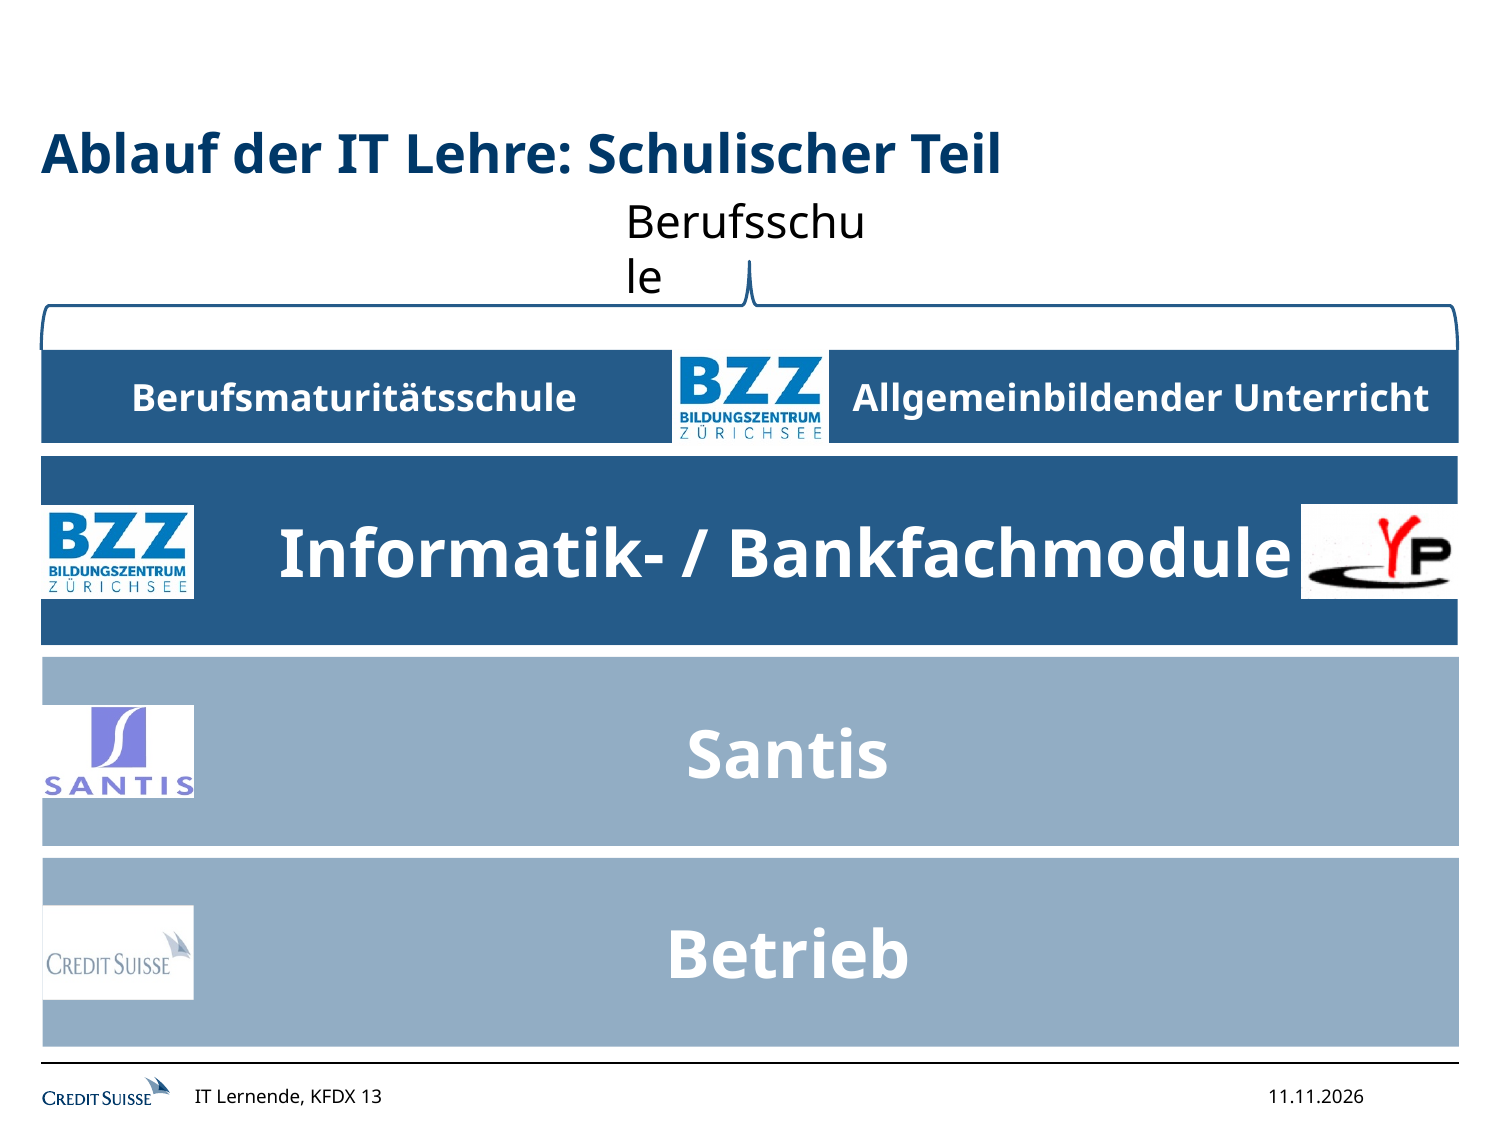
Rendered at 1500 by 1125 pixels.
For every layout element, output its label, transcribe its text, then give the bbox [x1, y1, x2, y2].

text_box Berufsschule [625, 192, 874, 303]
text_box [40, 303, 1459, 350]
text_box Informatik- / Bankfachmodule [40, 455, 1458, 644]
picture [41, 505, 194, 599]
picture [672, 349, 829, 446]
picture [42, 904, 194, 1000]
text_box [17, 644, 1484, 1049]
title Ablauf der IT Lehre: Schulischer Teil [41, 66, 1459, 185]
text_box Berufsmaturitätsschule [40, 350, 672, 444]
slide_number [1009, 1080, 1365, 1111]
text_box Allgemeinbildender Unterricht [829, 349, 1460, 444]
picture [42, 704, 194, 799]
picture [1301, 503, 1458, 599]
footer IT Lernende, KFDX 13 [194, 1080, 1004, 1111]
